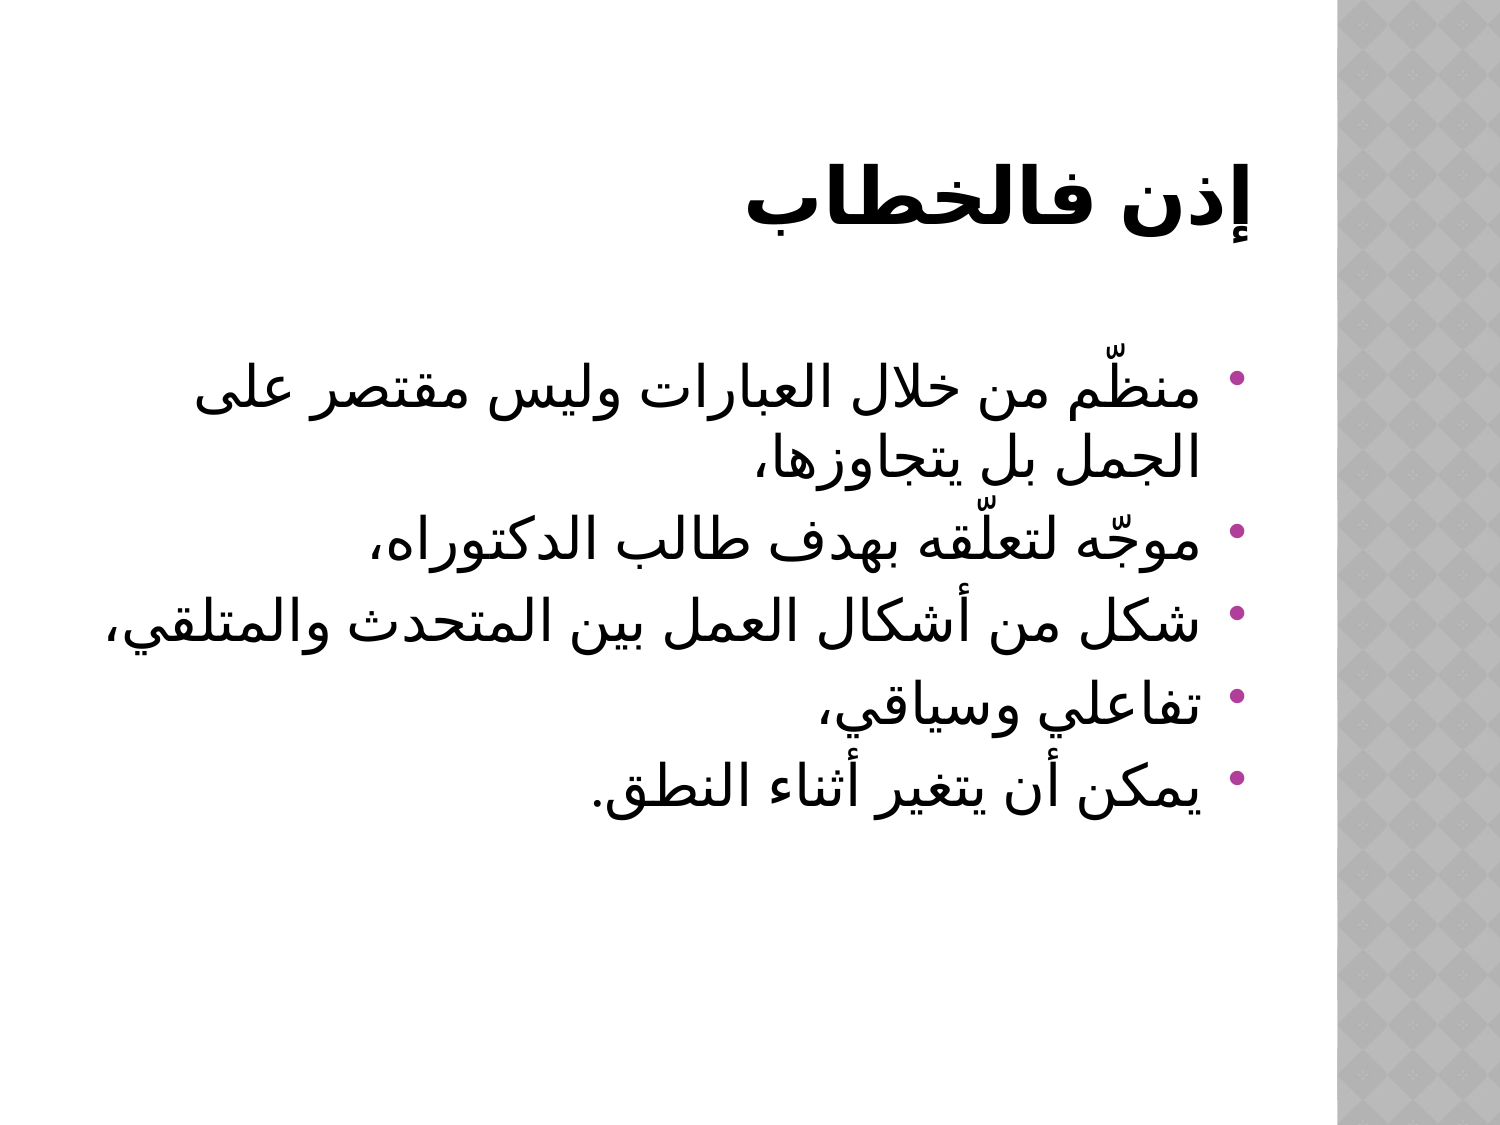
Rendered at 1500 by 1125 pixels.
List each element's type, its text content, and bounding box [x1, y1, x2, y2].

list منظّم من خلال العبارات وليس مقتصر على الجمل بل يتجاوزها، موجّه لتعلّقه بهدف طالب الدكتوراه، شكل من أشكال العمل بين المتحدث والمتلقي، تفاعلي وسياقي، يمكن أن يتغير أثناء النطق. [75, 264, 1263, 1059]
title إذن فالخطاب [75, 52, 1263, 240]
